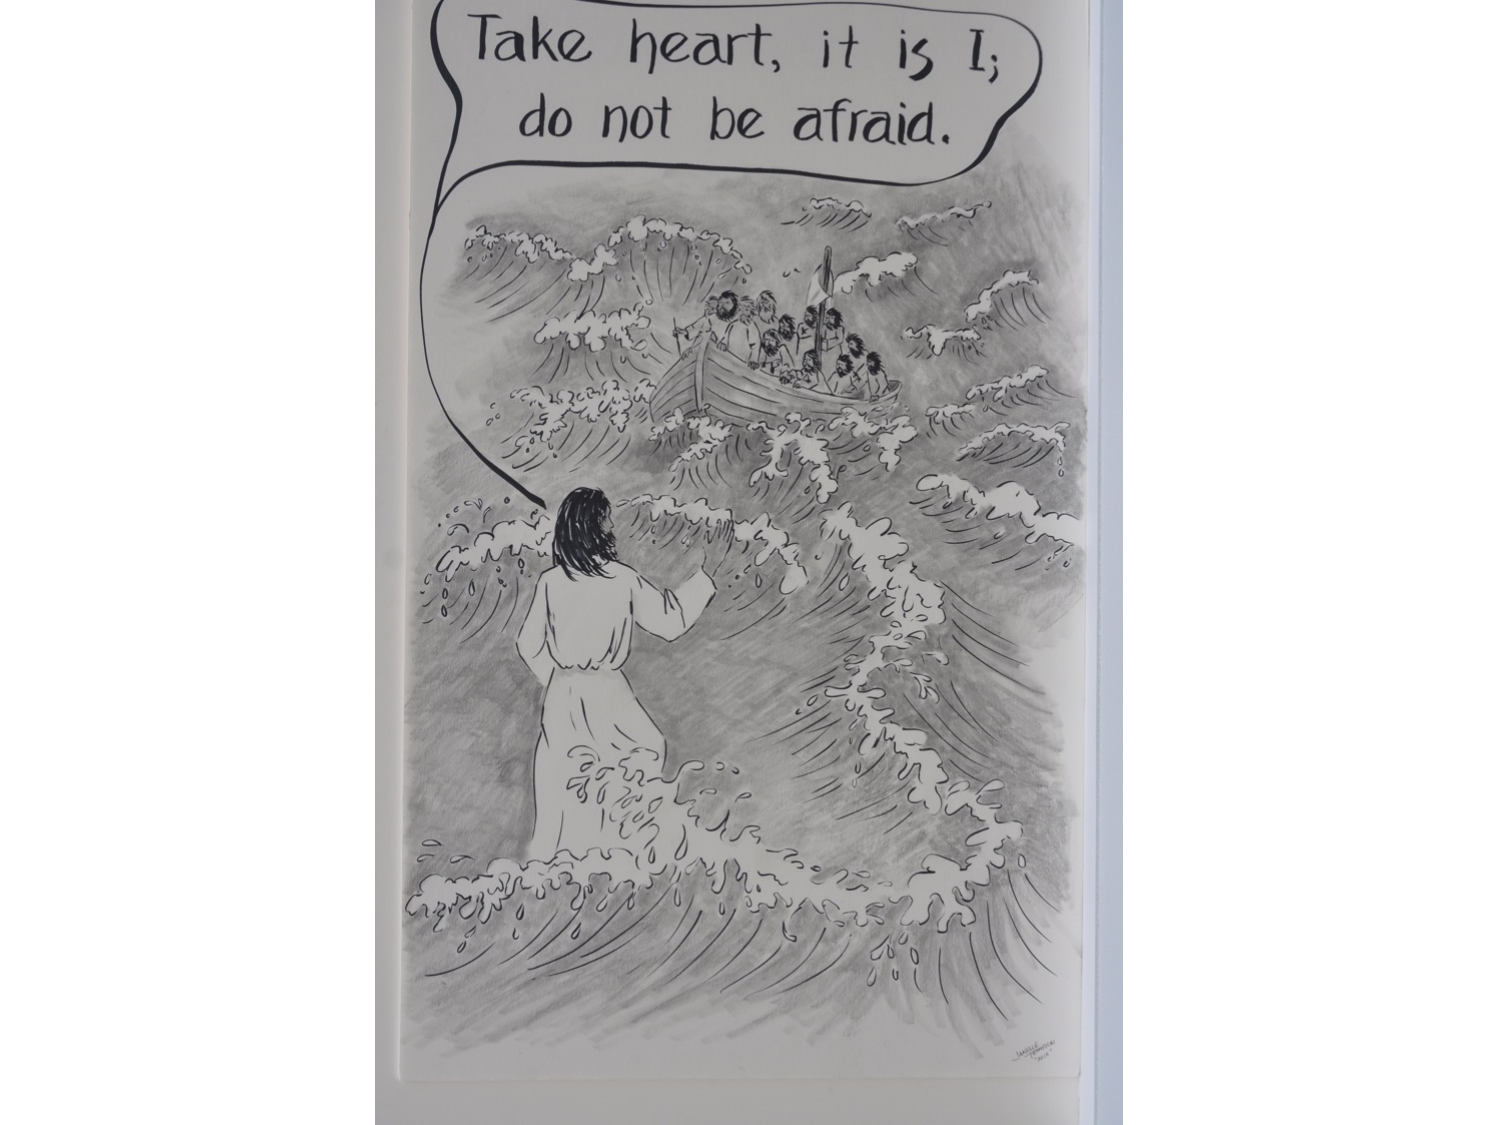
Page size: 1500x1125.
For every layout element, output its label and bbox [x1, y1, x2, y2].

picture [374, 0, 1123, 1125]
